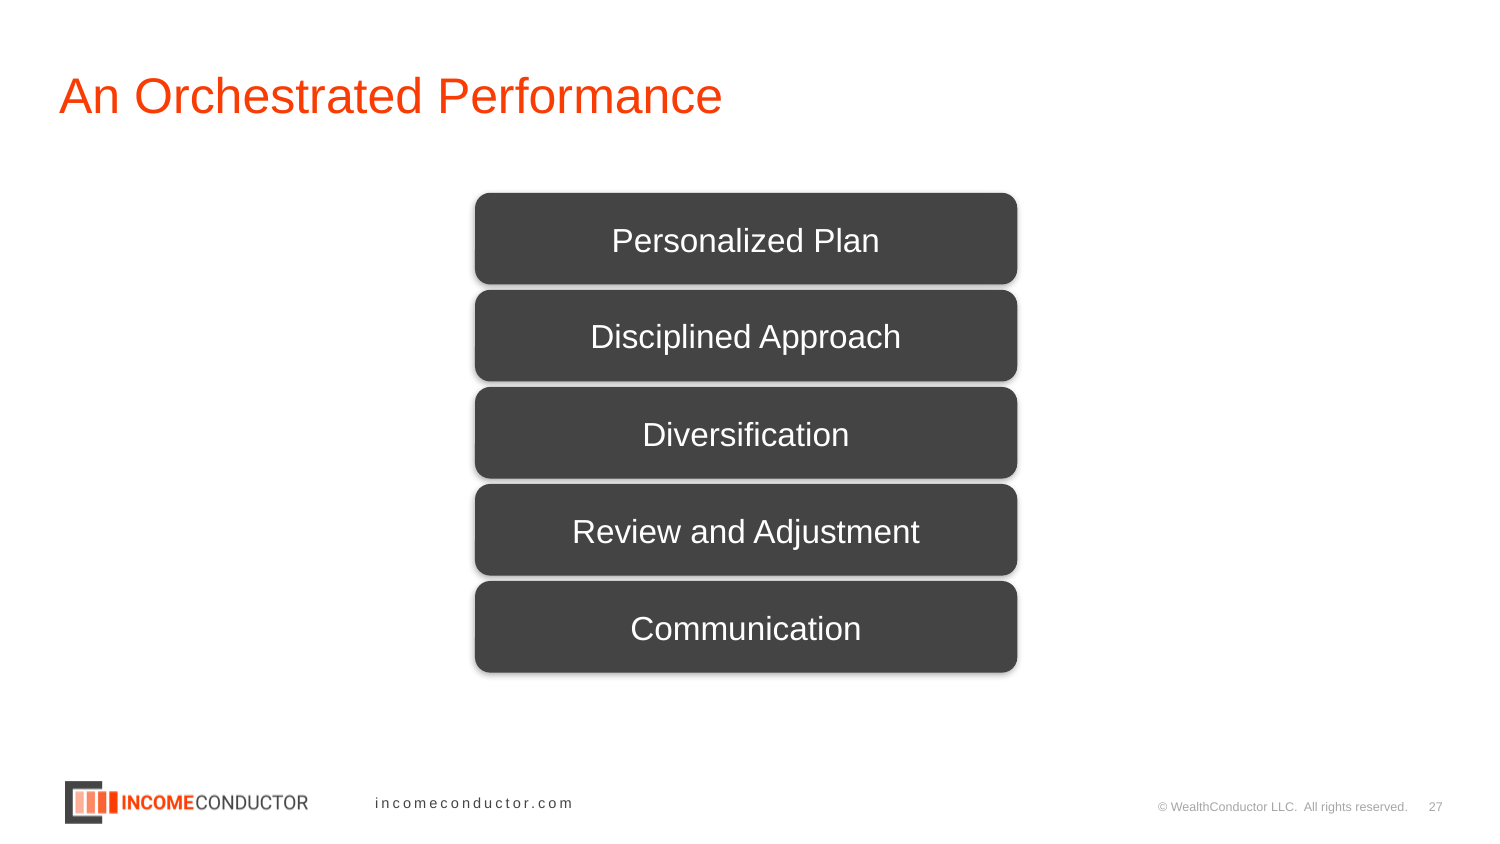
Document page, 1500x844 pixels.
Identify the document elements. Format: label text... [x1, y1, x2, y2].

text_box Communication [474, 580, 1019, 674]
text_box Diversification [474, 386, 1019, 480]
text_box Personalized Plan [474, 191, 1019, 286]
title An Orchestrated Performance [44, 43, 1449, 144]
text_box Disciplined Approach [474, 289, 1019, 383]
picture [65, 781, 310, 824]
text_box Review and Adjustment [474, 483, 1019, 577]
